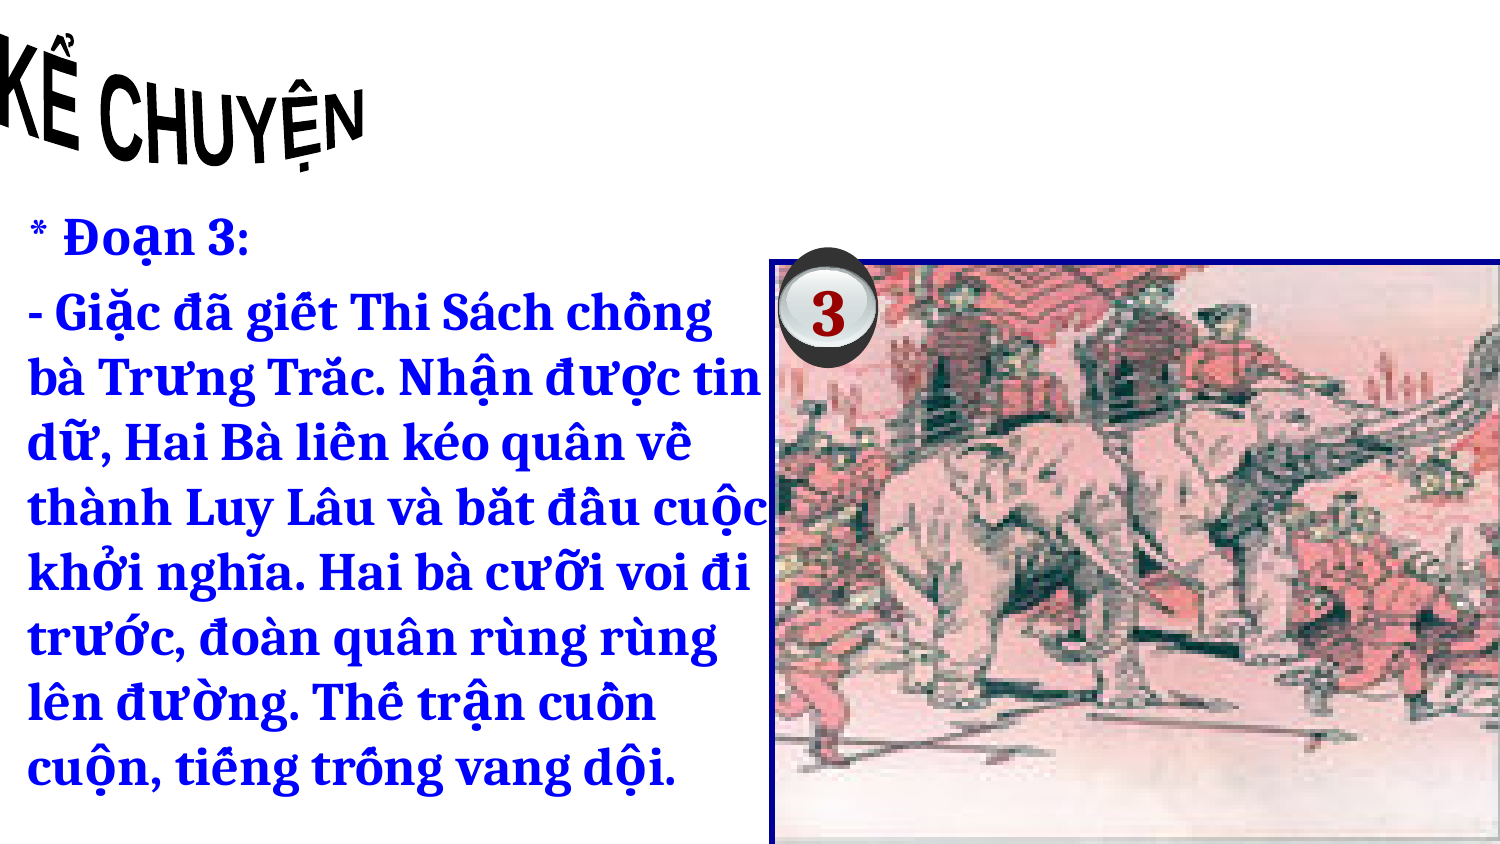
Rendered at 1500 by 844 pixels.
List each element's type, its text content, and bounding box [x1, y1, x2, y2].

text_box - Giặc đã giết Thi Sách chồng bà Trưng Trắc. Nhận được tin dữ, Hai Bà liền kéo quân về thành Luy Lâu và bắt đầu cuộc khởi nghĩa. Hai bà cưỡi voi đi trước, đoàn quân rùng rùng lên đường. Thế trận cuồn cuộn, tiếng trống vang dội. [12, 269, 774, 804]
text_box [774, 247, 1500, 844]
text_box * Đoạn 3: [12, 194, 775, 269]
